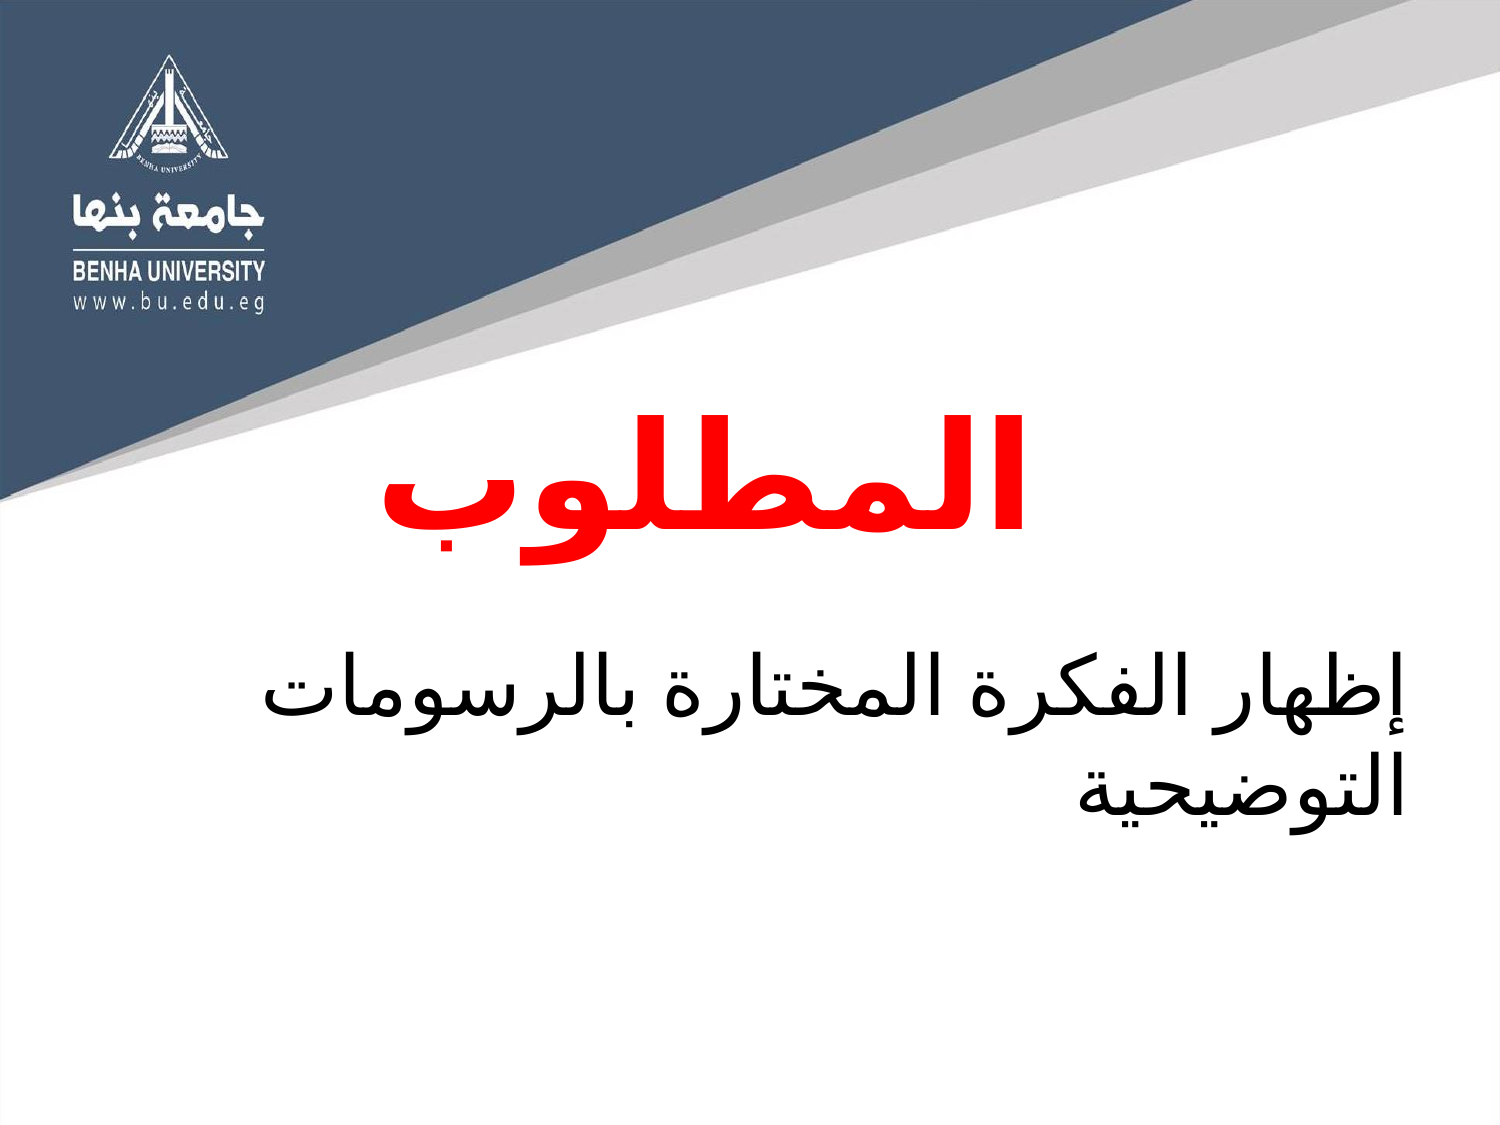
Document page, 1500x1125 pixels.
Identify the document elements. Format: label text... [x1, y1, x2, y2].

list إظهار الفكرة المختارة بالرسومات التوضيحية [75, 624, 1425, 925]
title المطلوب [50, 376, 1400, 564]
picture [0, 0, 1500, 1125]
